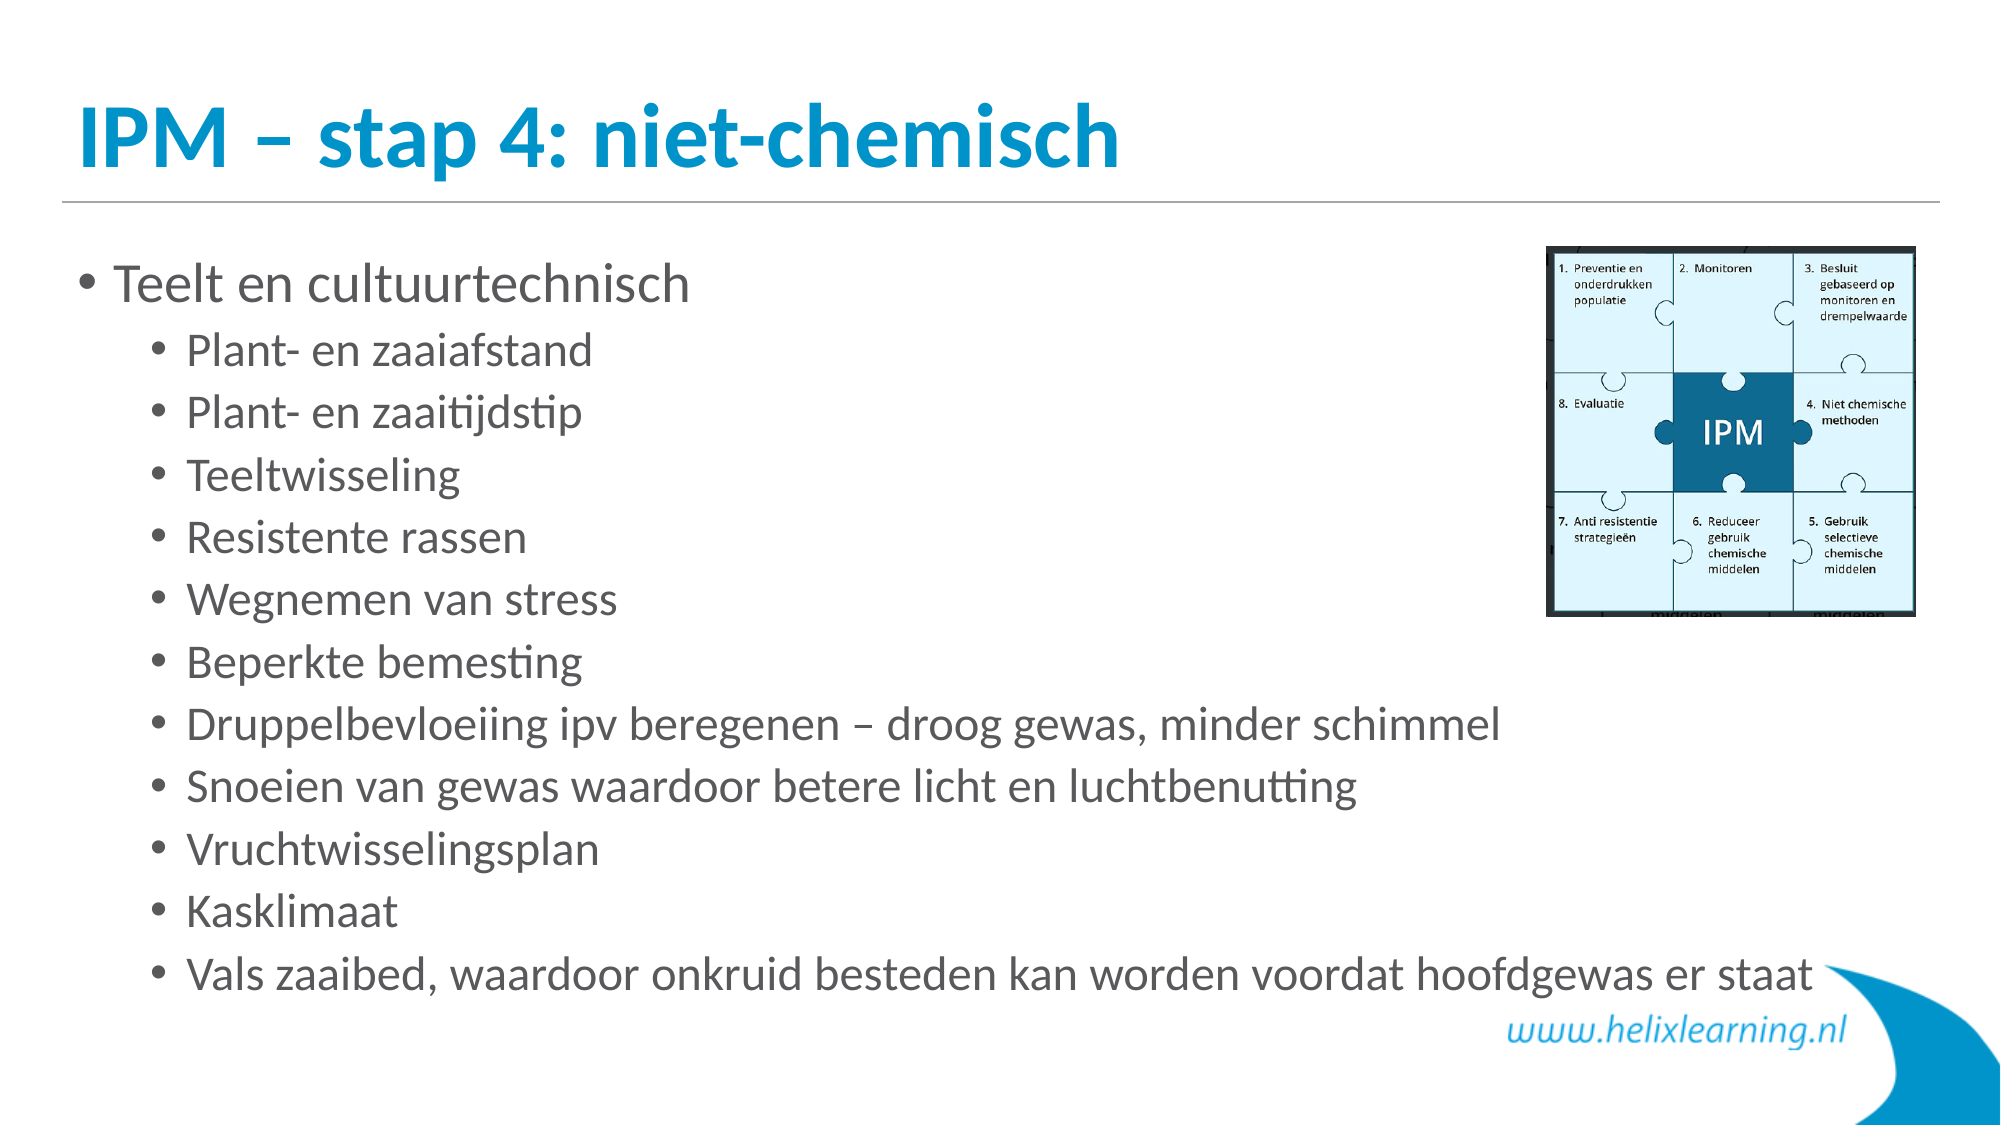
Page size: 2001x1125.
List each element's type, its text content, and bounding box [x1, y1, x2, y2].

picture [1546, 245, 1916, 617]
title IPM – stap 4: niet-chemisch [62, 28, 1940, 246]
list Teelt en cultuurtechnisch Plant- en zaaiafstand Plant- en zaaitijdstip Teeltwisseling Resistente rassen Wegnemen van stress Beperkte bemesting Druppelbevloeiing ipv beregenen – droog gewas, minder schimmel Snoeien van gewas waardoor betere licht en luchtbenutting Vruchtwisselingsplan Kasklimaat Vals zaaibed, waardoor onkruid besteden kan worden voordat hoofdgewas er staat [62, 246, 1940, 1014]
picture [0, 0, 2001, 1125]
